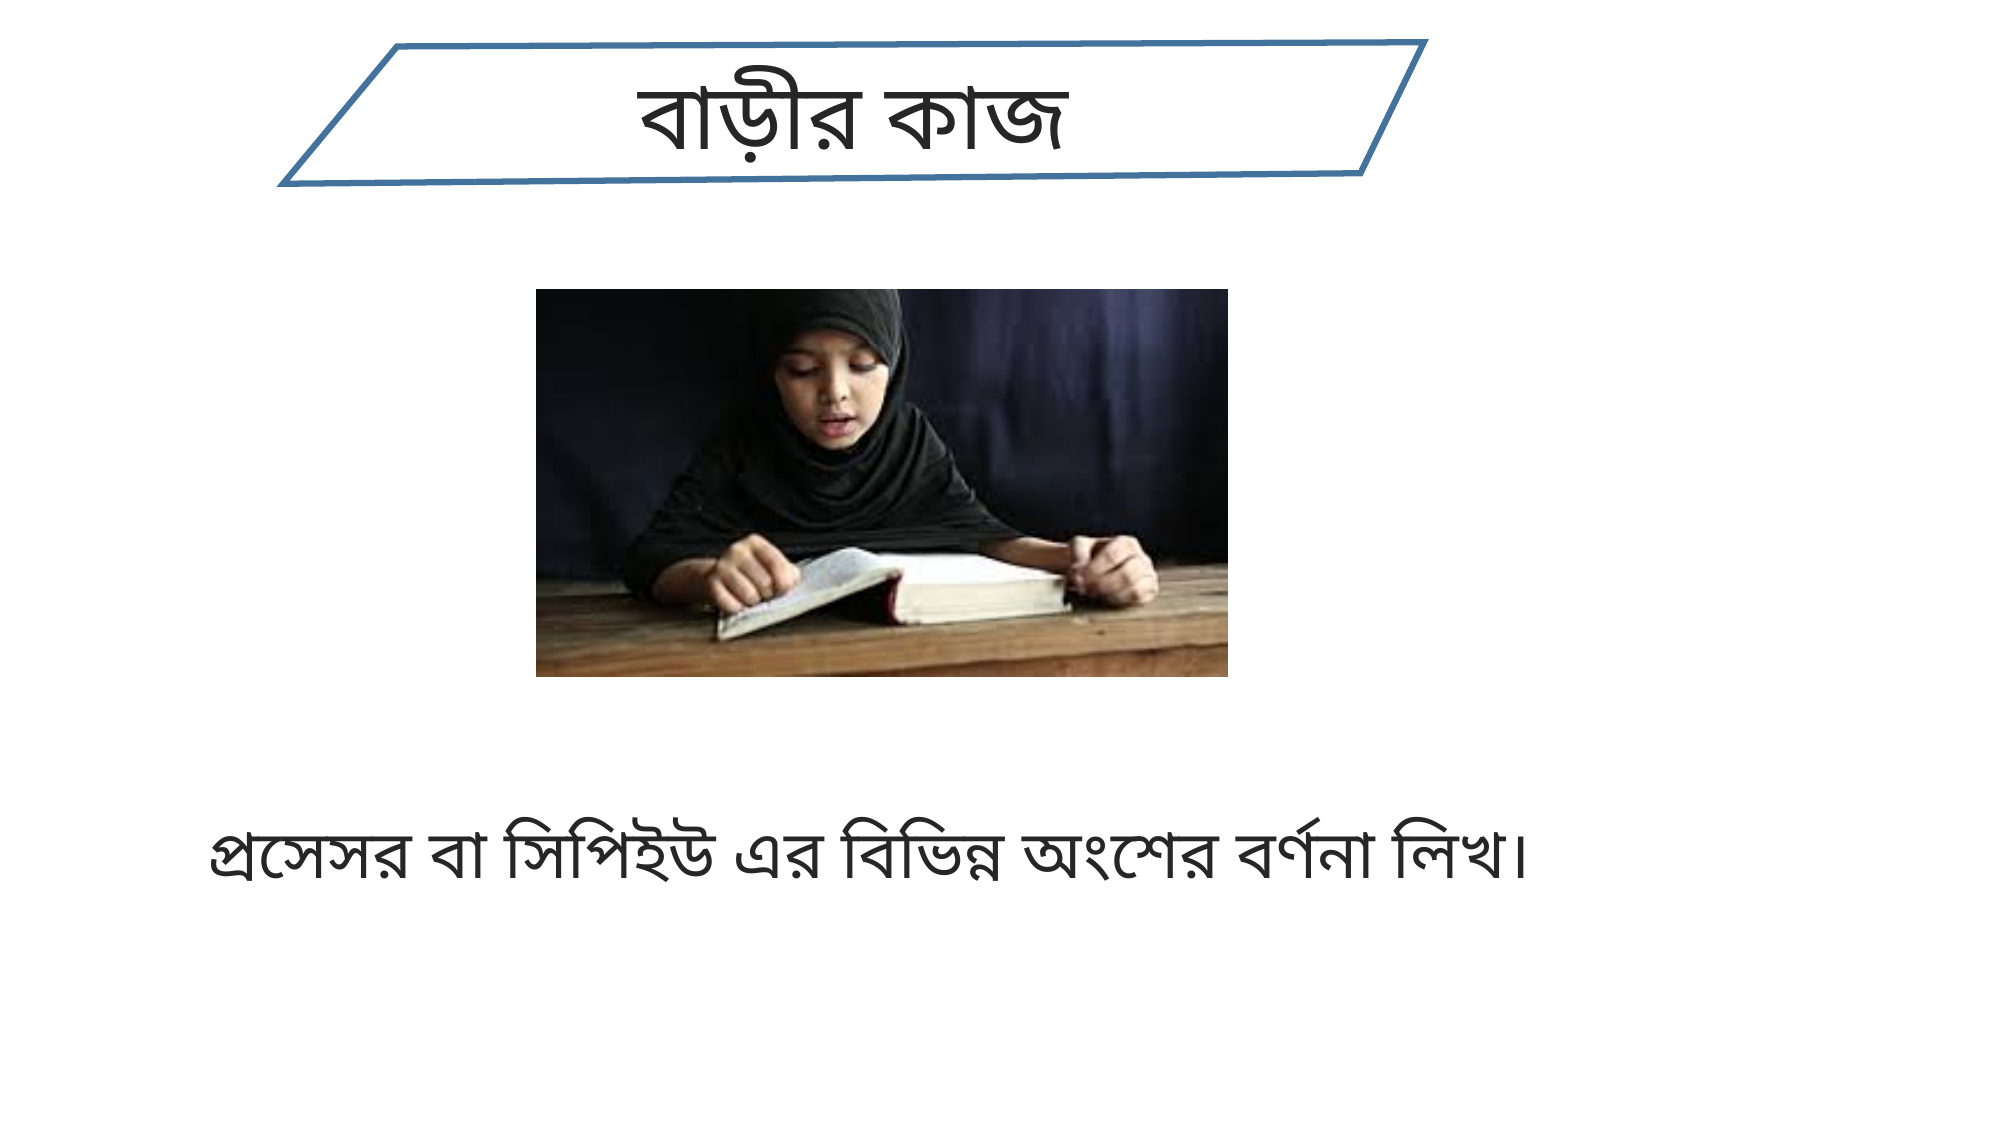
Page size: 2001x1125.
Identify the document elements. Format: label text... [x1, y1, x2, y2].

text_box বাড়ীর কাজ [280, 41, 1426, 185]
text_box প্রসেসর বা সিপিইউ এর বিভিন্ন অংশের বর্ণনা লিখ। [193, 804, 1860, 900]
picture [536, 289, 1228, 677]
